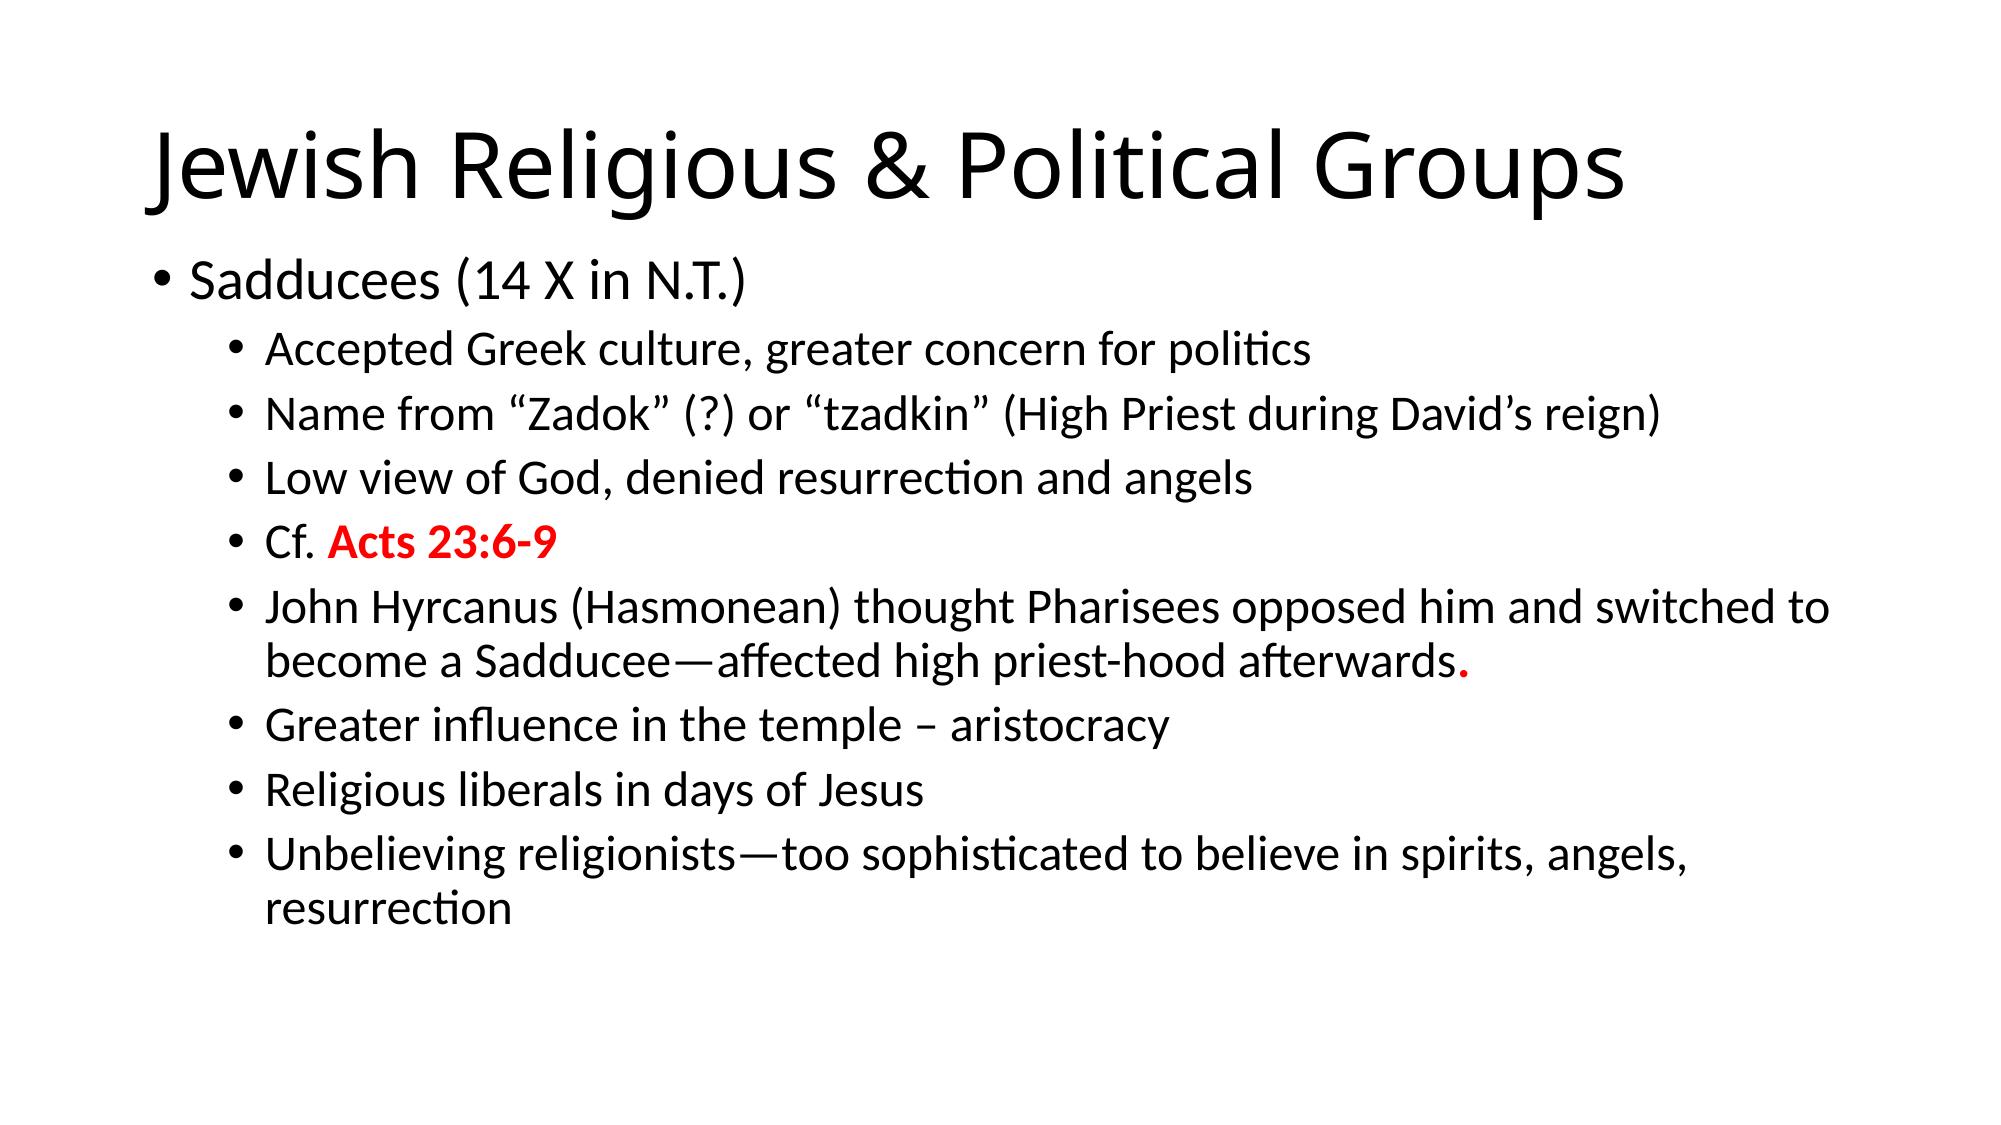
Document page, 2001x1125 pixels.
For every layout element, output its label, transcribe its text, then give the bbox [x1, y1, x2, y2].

list Sadducees (14 X in N.T.) Accepted Greek culture, greater concern for politics Name from “Zadok” (?) or “tzadkin” (High Priest during David’s reign) Low view of God, denied resurrection and angels Cf. Acts 23:6-9 John Hyrcanus (Hasmonean) thought Pharisees opposed him and switched to become a Sadducee—affected high priest-hood afterwards. Greater influence in the temple – aristocracy Religious liberals in days of Jesus Unbelieving religionists—too sophisticated to believe in spirits, angels, resurrection [137, 241, 1863, 1014]
title Jewish Religious & Political Groups [137, 59, 1863, 241]
